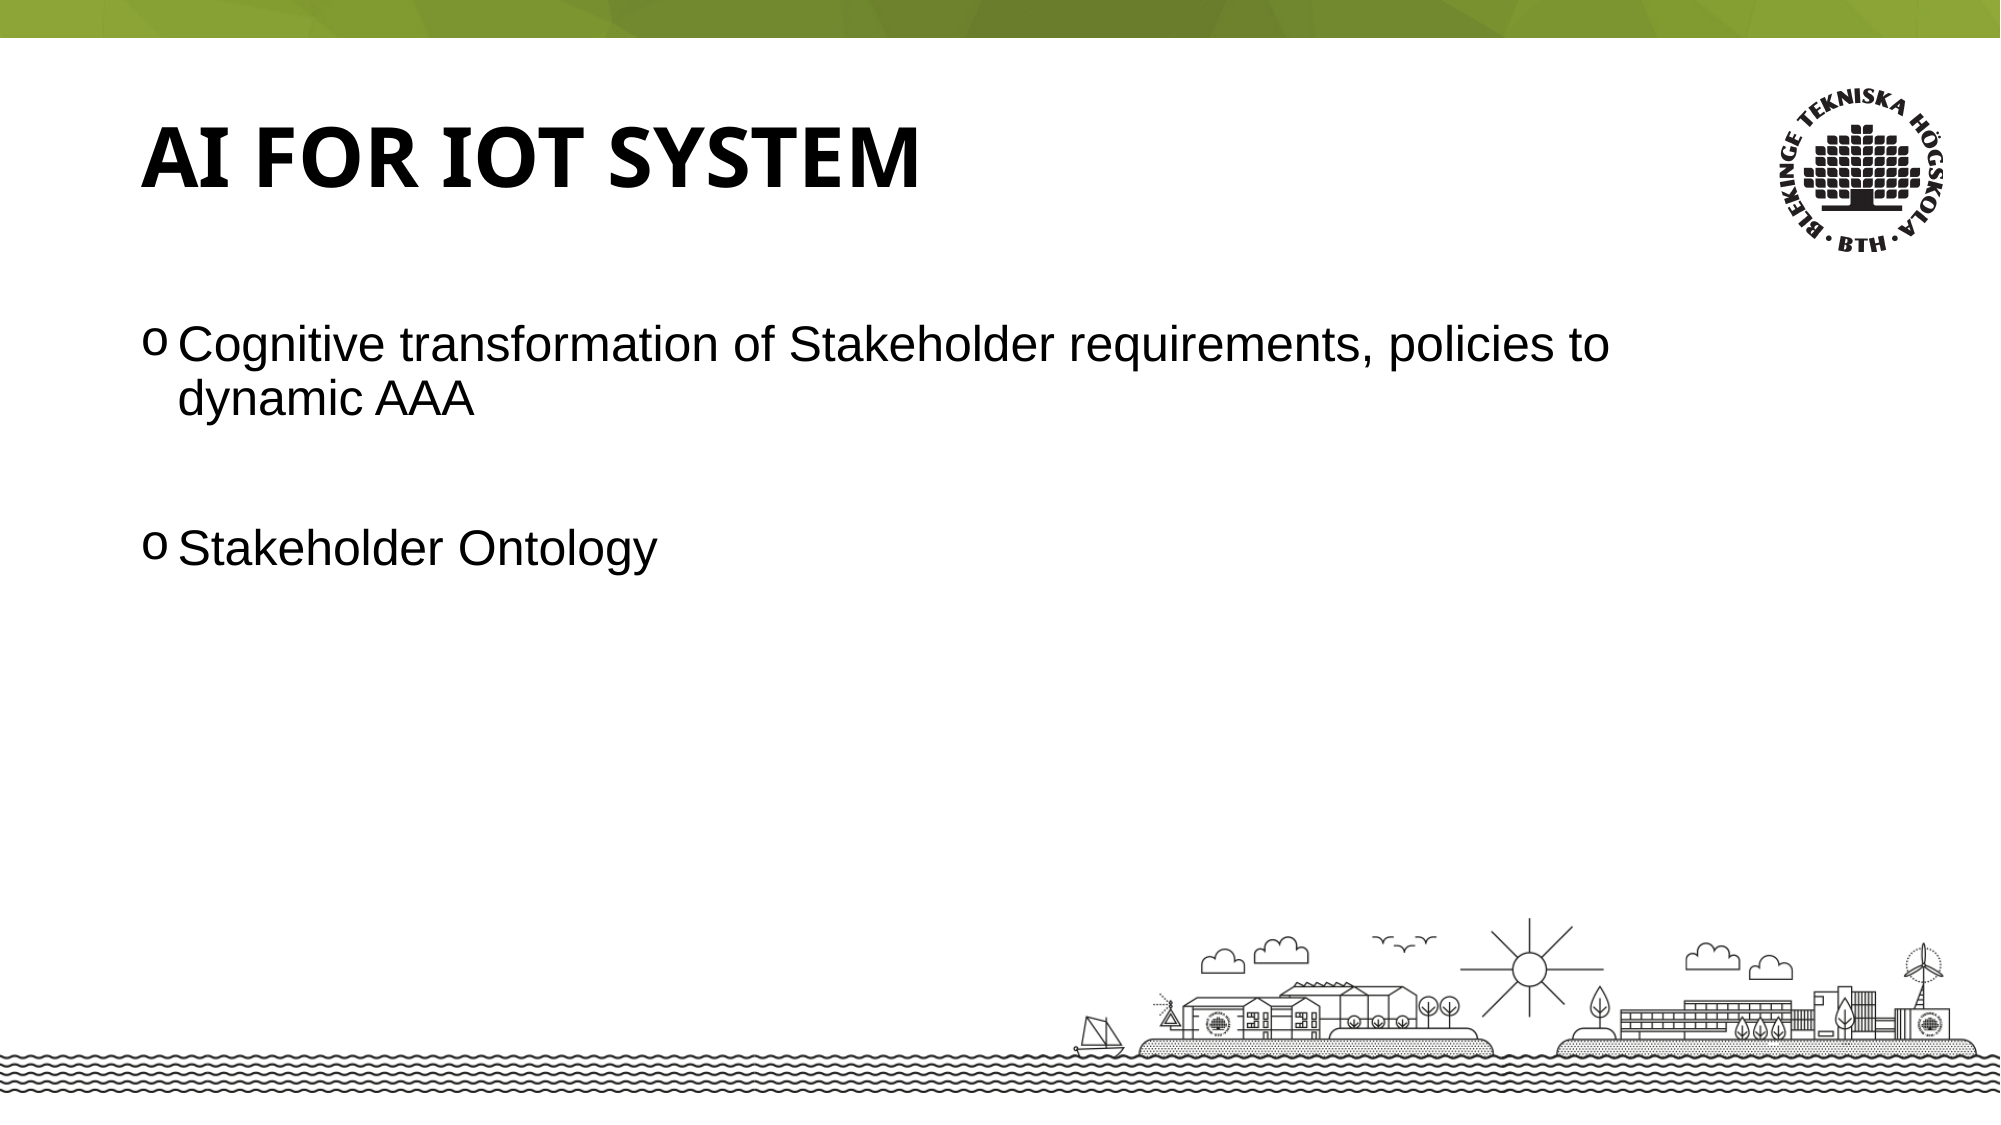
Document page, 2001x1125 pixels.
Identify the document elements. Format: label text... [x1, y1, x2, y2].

list AI for IoT System [126, 108, 1688, 297]
list Cognitive transformation of Stakeholder requirements, policies to dynamic AAA Stakeholder Ontology [125, 310, 1689, 747]
picture [0, 0, 2000, 38]
picture [0, 890, 2000, 1125]
